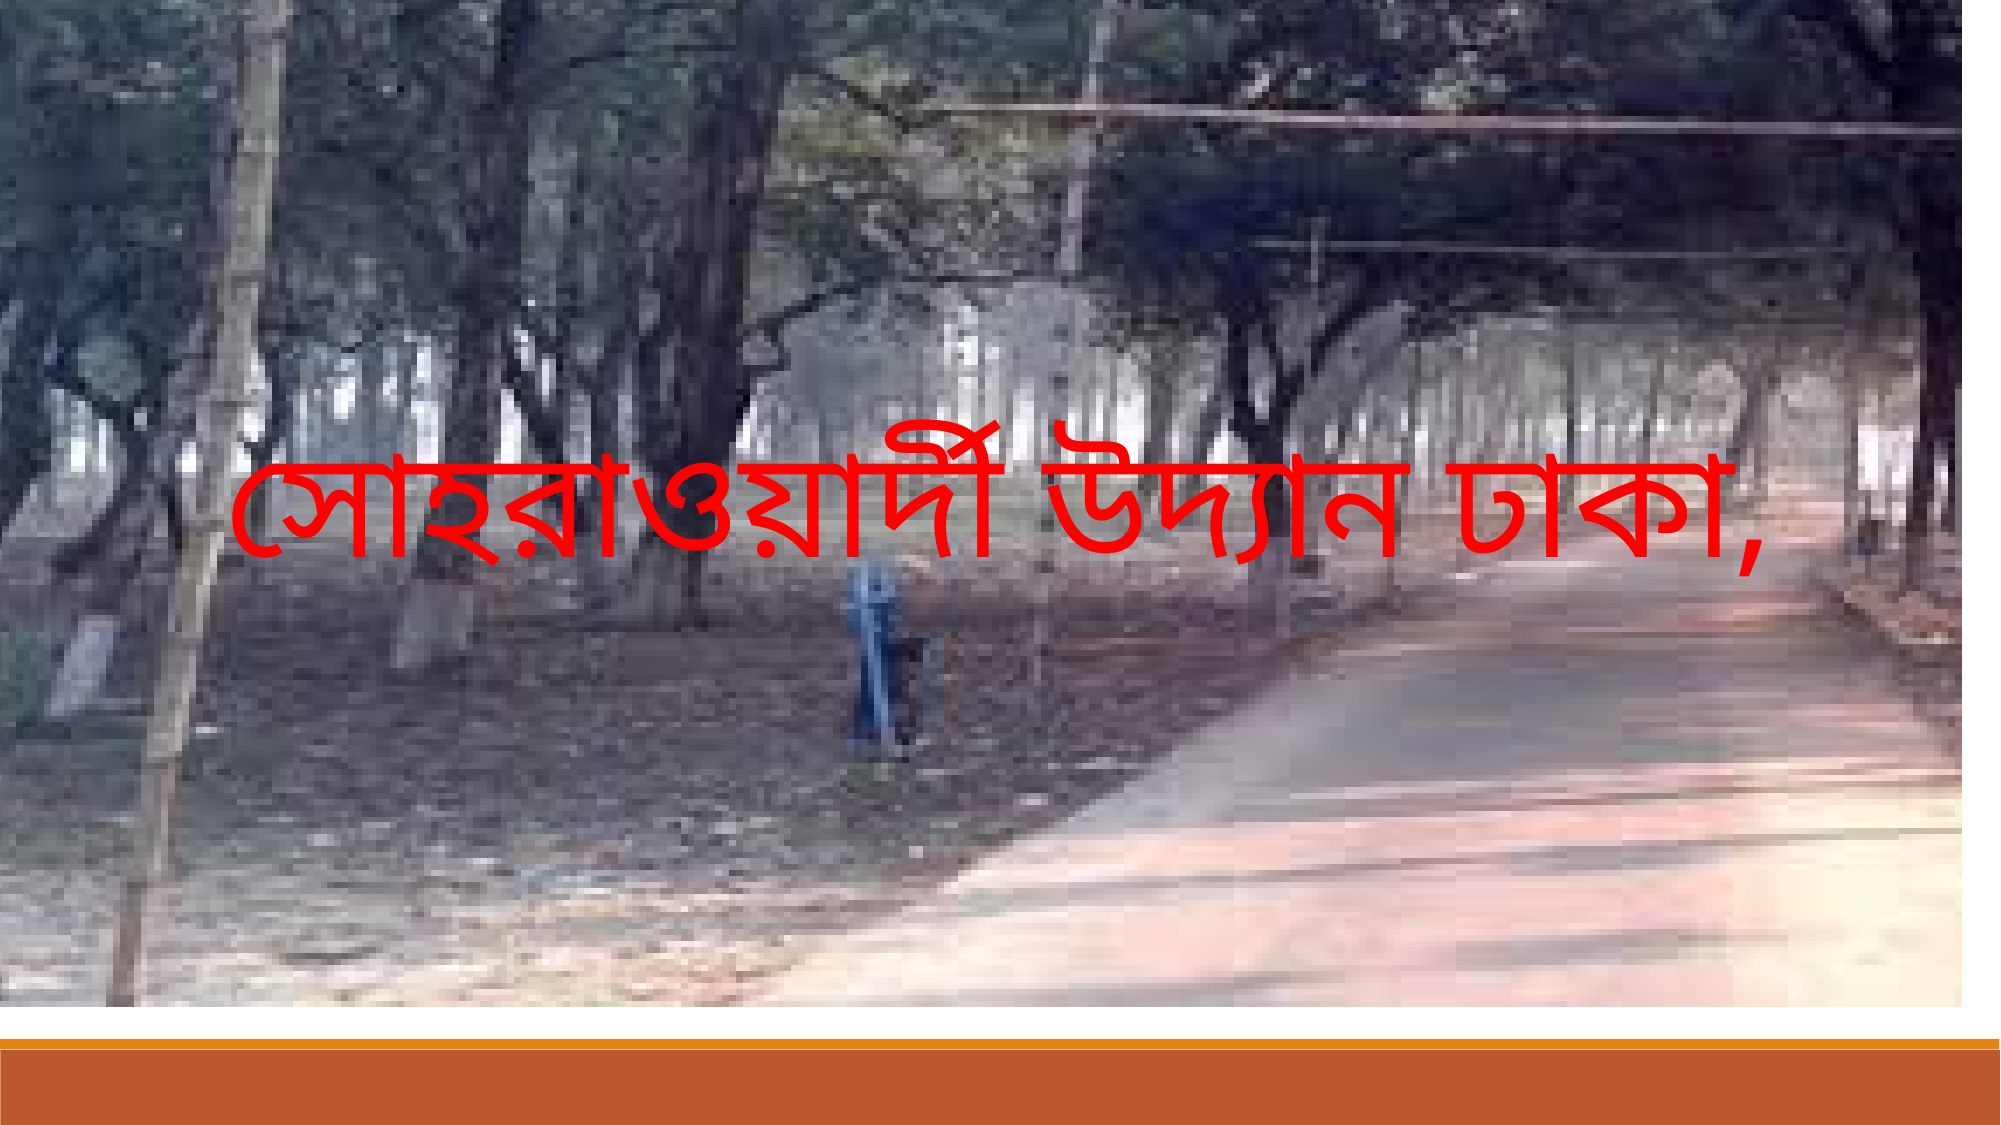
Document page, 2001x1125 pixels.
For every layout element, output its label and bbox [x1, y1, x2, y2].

picture [0, 0, 1962, 1007]
